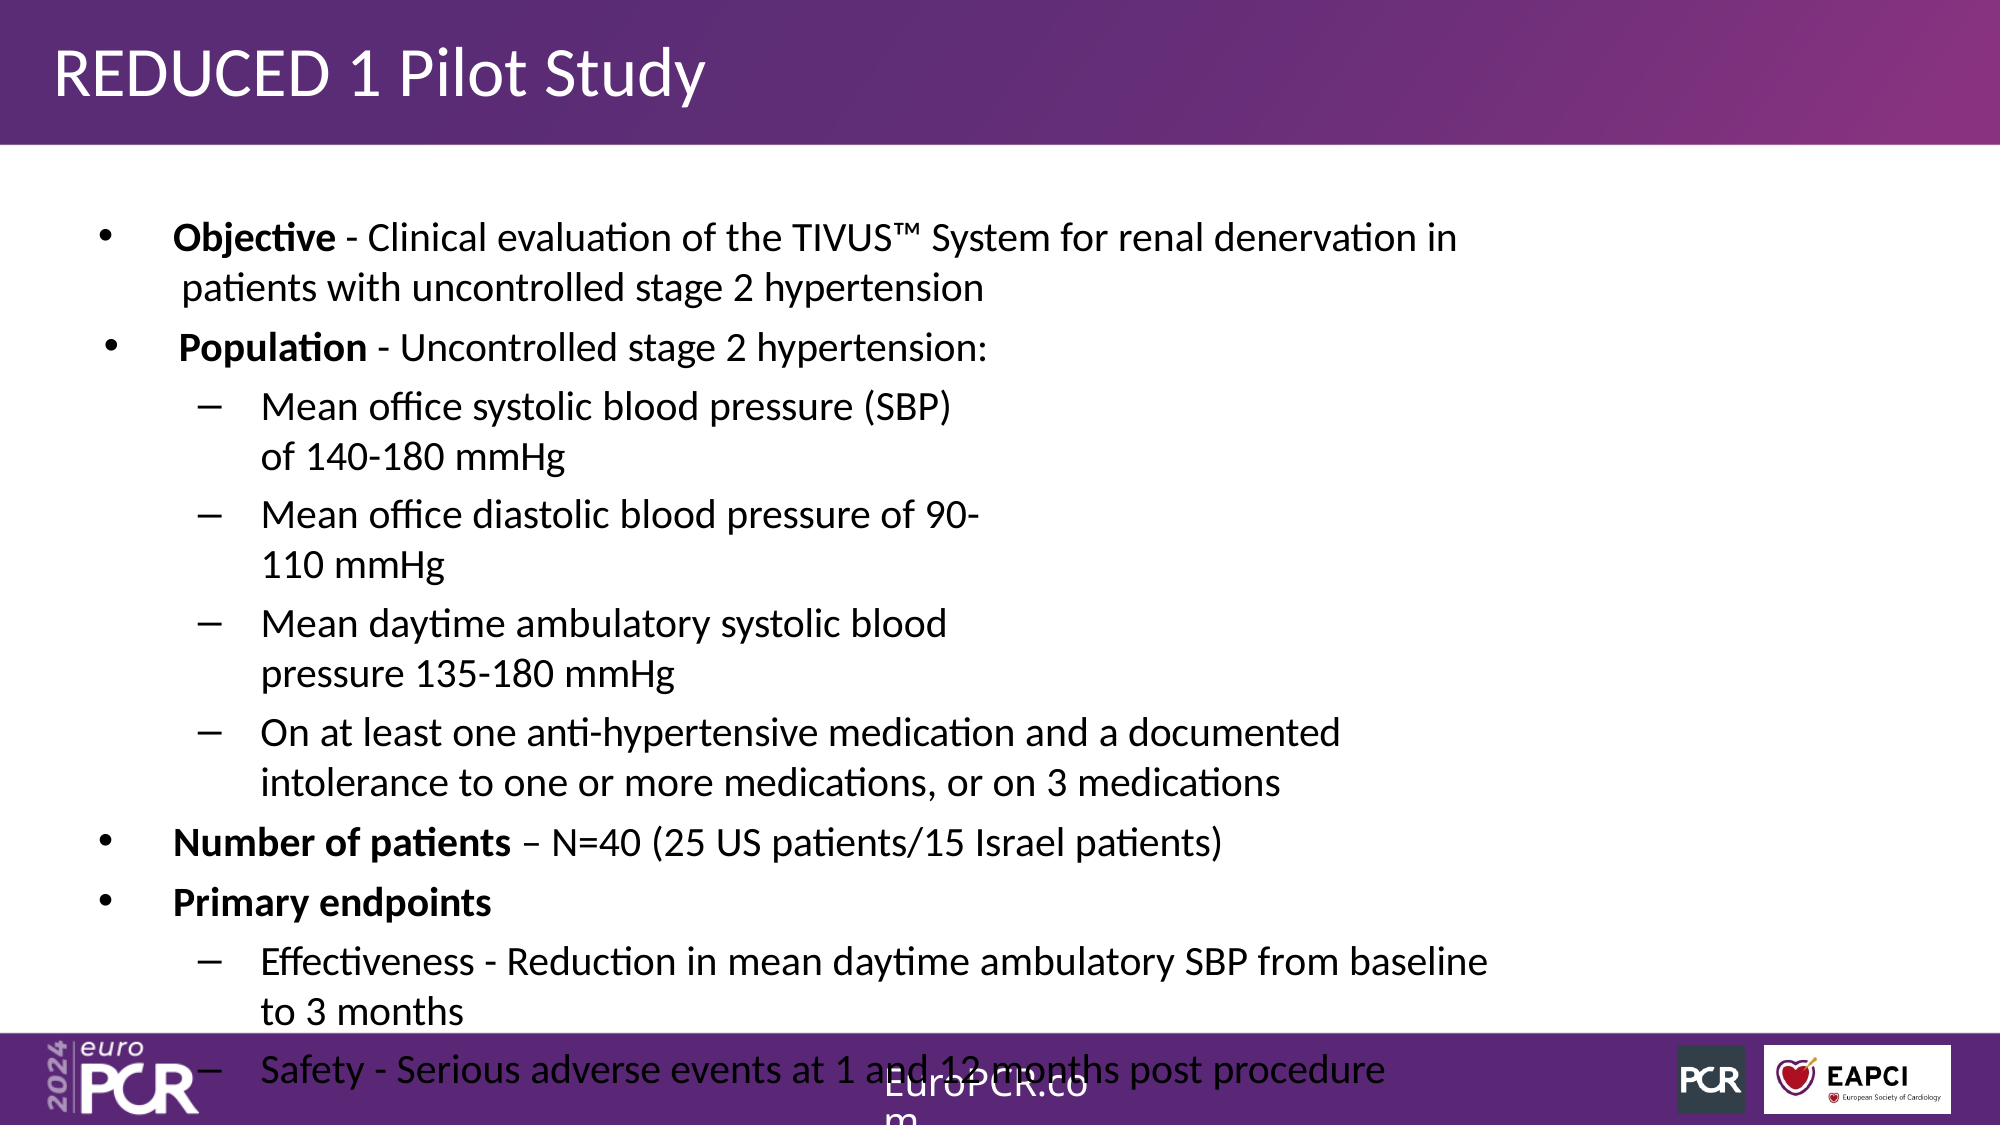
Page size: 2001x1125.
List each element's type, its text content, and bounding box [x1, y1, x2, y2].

text_box Objective - Clinical evaluation of the TIVUS™ System for renal denervation in patients with uncontrolled stage 2 hypertension Population - Uncontrolled stage 2 hypertension: Mean office systolic blood pressure (SBP) of 140-180 mmHg Mean office diastolic blood pressure of 90-110 mmHg Mean daytime ambulatory systolic blood pressure 135-180 mmHg On at least one anti-hypertensive medication and a documented intolerance to one or more medications, or on 3 medications Number of patients – N=40 (25 US patients/15 Israel patients) Primary endpoints Effectiveness - Reduction in mean daytime ambulatory SBP from baseline to 3 months Safety - Serious adverse events at 1 and 12 months post procedure [96, 207, 1498, 1093]
footer EuroPCR.com [881, 1093, 1096, 1125]
picture [0, 0, 2000, 1125]
title REDUCED 1 Pilot Study [48, 24, 1960, 215]
